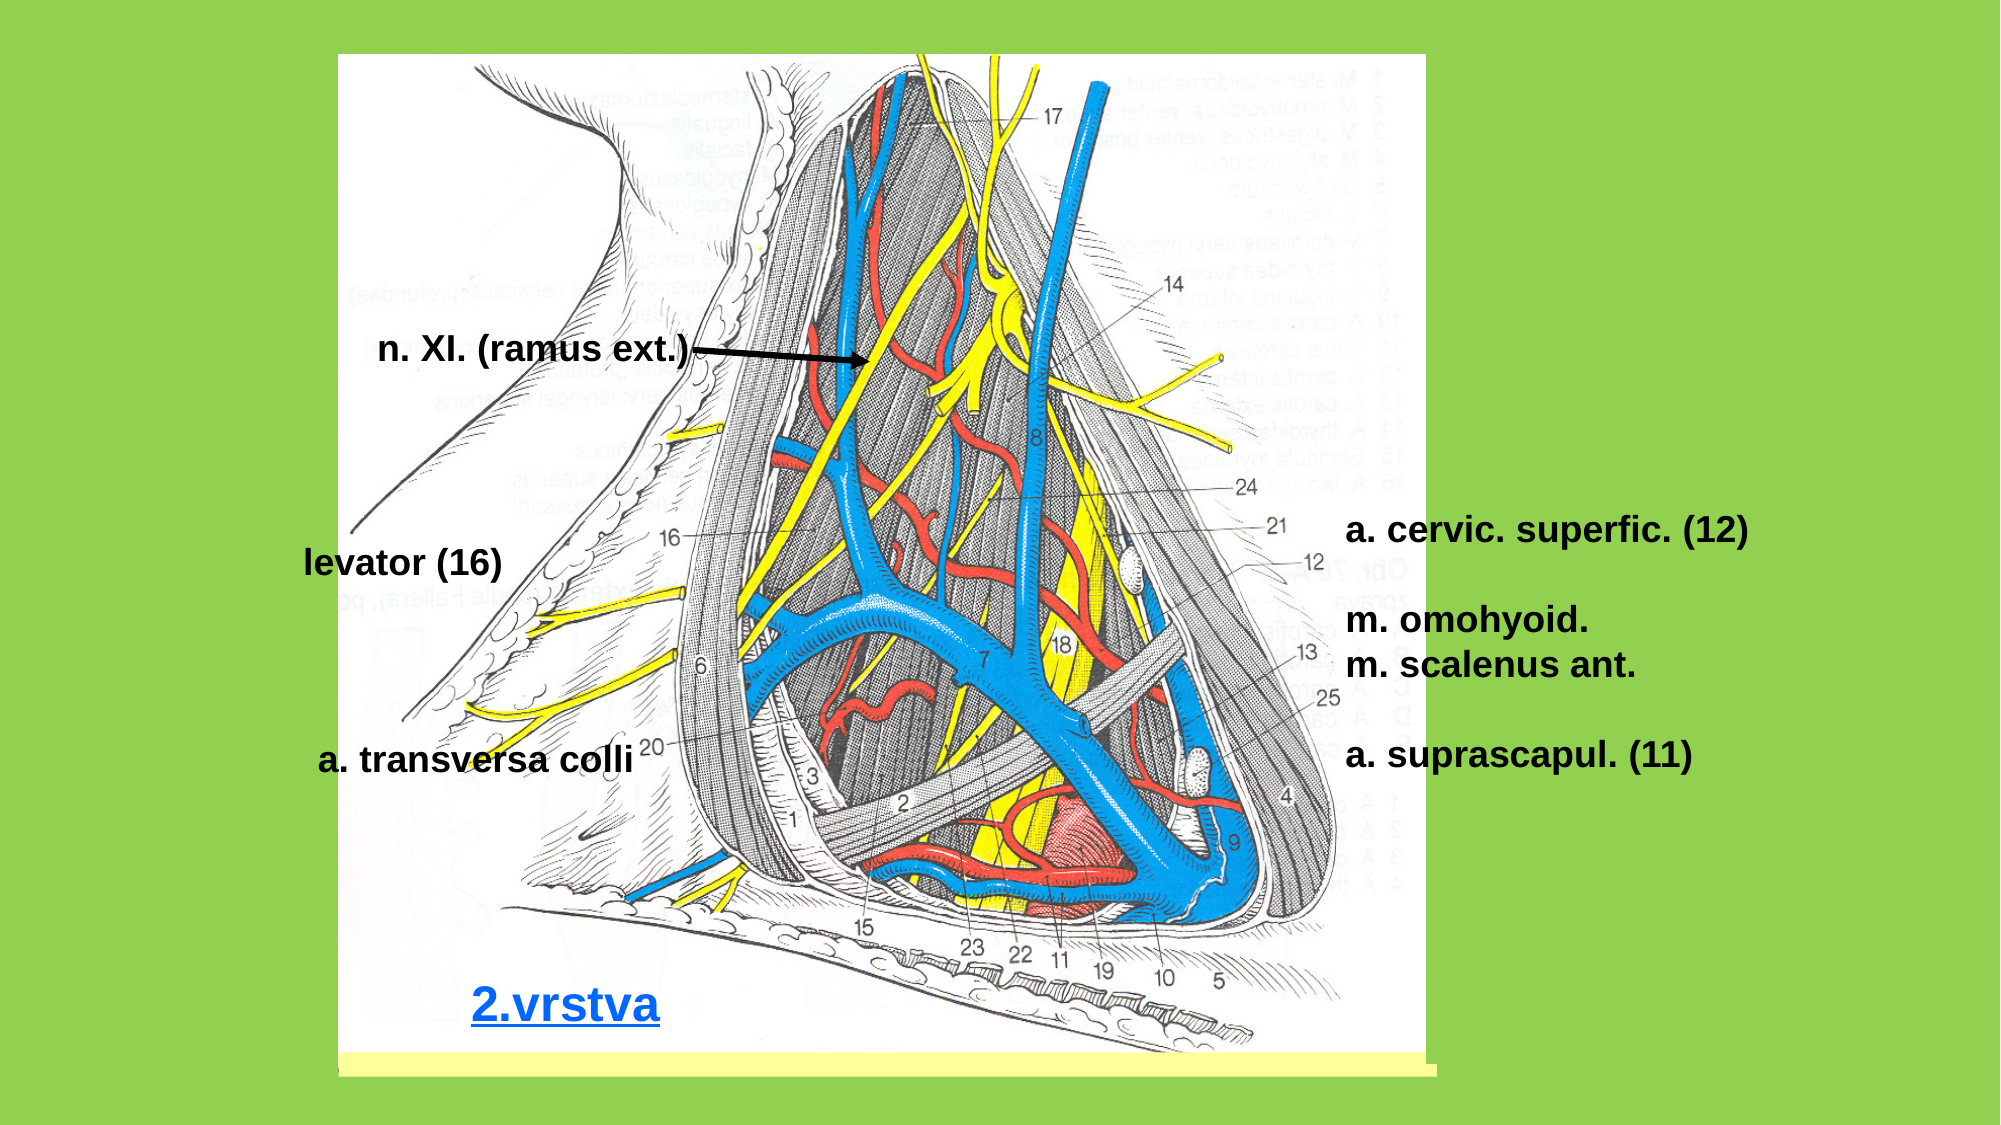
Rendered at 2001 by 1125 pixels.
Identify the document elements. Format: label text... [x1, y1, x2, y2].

picture [338, 54, 1426, 1073]
text_box a. transversa colli [303, 727, 338, 788]
text_box a. cervic. superfic. (12) m. omohyoid. m. scalenus ant. a. suprascapul. (11) [1426, 317, 1774, 783]
text_box levator (16) [288, 530, 338, 590]
